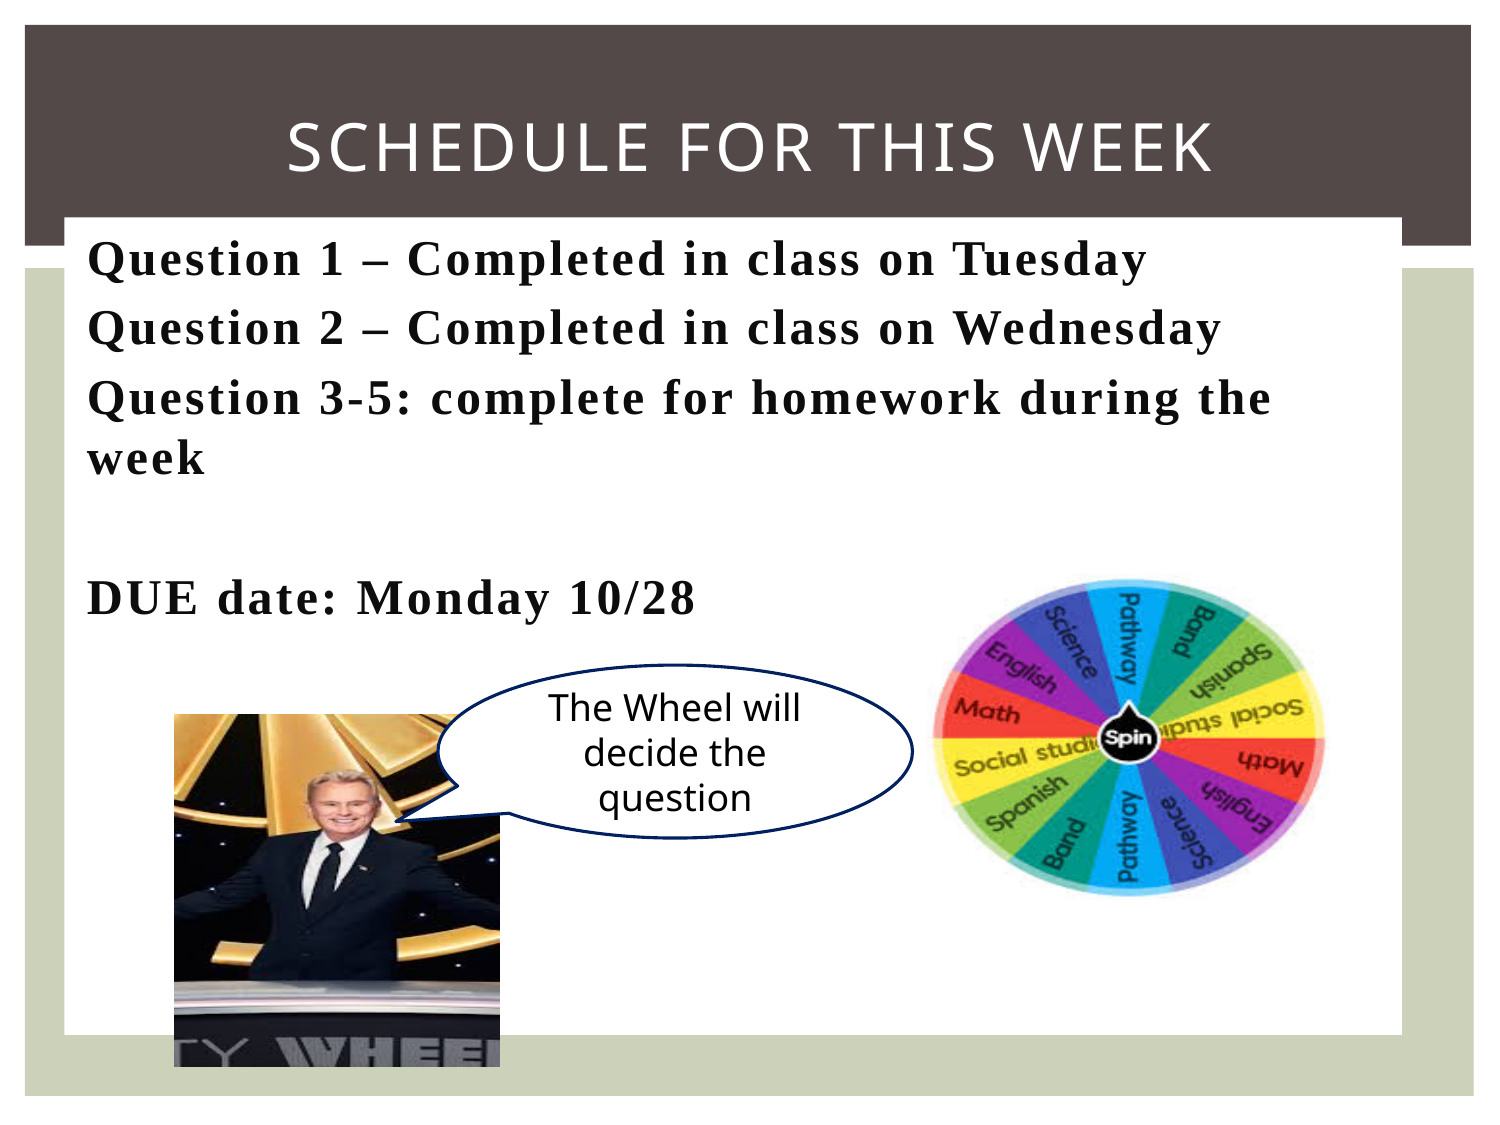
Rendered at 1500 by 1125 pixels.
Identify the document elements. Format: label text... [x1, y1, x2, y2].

title Schedule for this Week [62, 58, 1438, 232]
list Question 1 – Completed in class on Tuesday Question 2 – Completed in class on Wednesday Question 3-5: complete for homework during the week DUE date: Monday 10/28 [64, 232, 1402, 1035]
text_box The Wheel will decide the question [458, 663, 907, 840]
picture [174, 714, 501, 1067]
picture [912, 562, 1347, 915]
